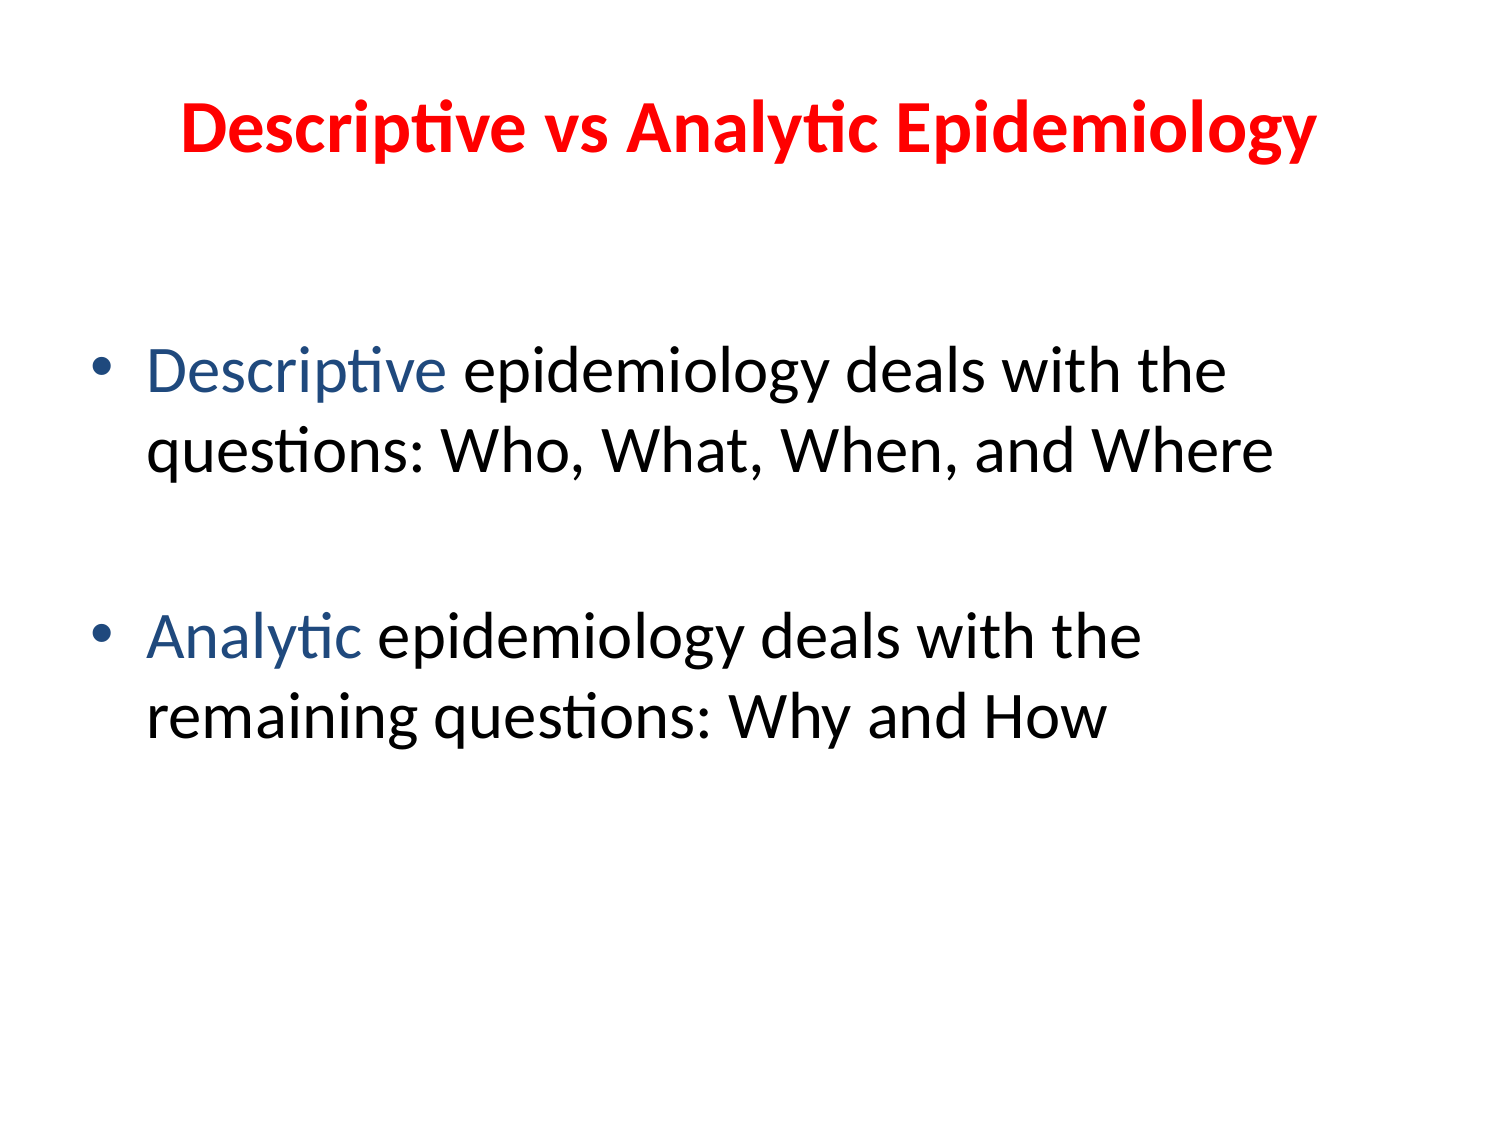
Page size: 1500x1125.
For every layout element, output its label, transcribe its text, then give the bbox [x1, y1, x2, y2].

list Descriptive epidemiology deals with the questions: Who, What, When, and Where Analytic epidemiology deals with the remaining questions: Why and How [75, 224, 1425, 1005]
title Descriptive vs Analytic Epidemiology [75, 45, 1425, 200]
